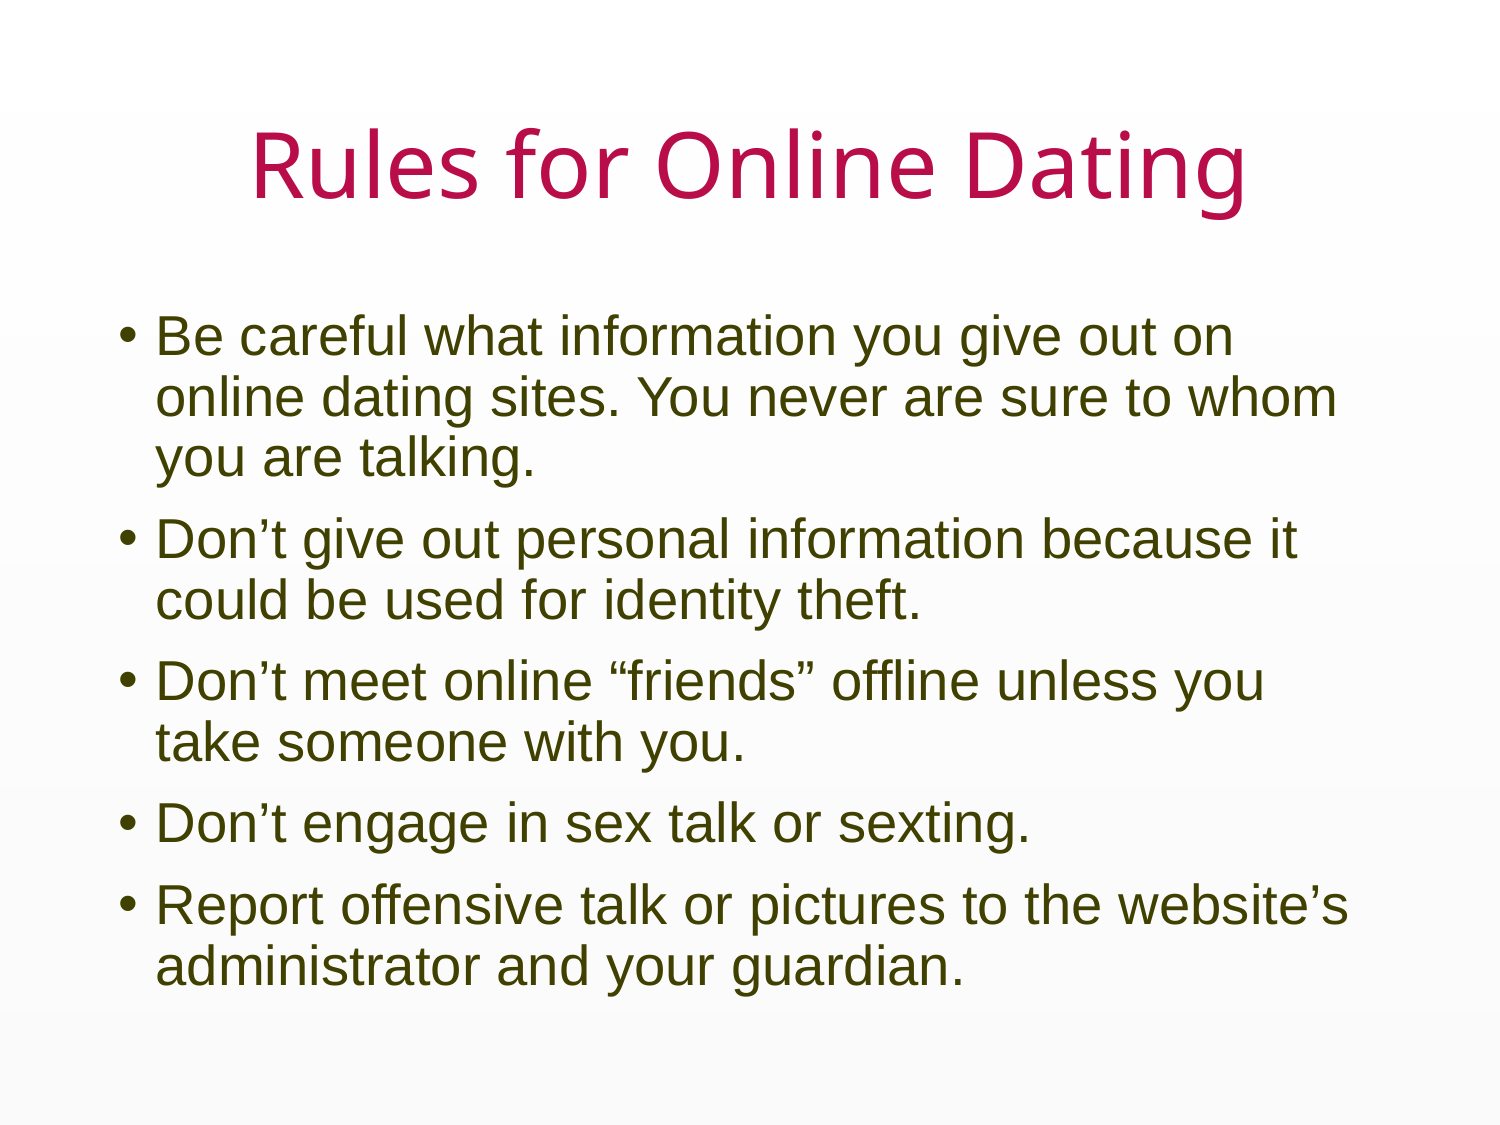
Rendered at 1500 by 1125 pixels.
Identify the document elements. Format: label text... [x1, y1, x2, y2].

list Be careful what information you give out on online dating sites. You never are sure to whom you are talking. Don’t give out personal information because it could be used for identity theft. Don’t meet online “friends” offline unless you take someone with you. Don’t engage in sex talk or sexting. Report offensive talk or pictures to the website’s administrator and your guardian. [103, 299, 1397, 1014]
title Rules for Online Dating [103, 59, 1397, 278]
